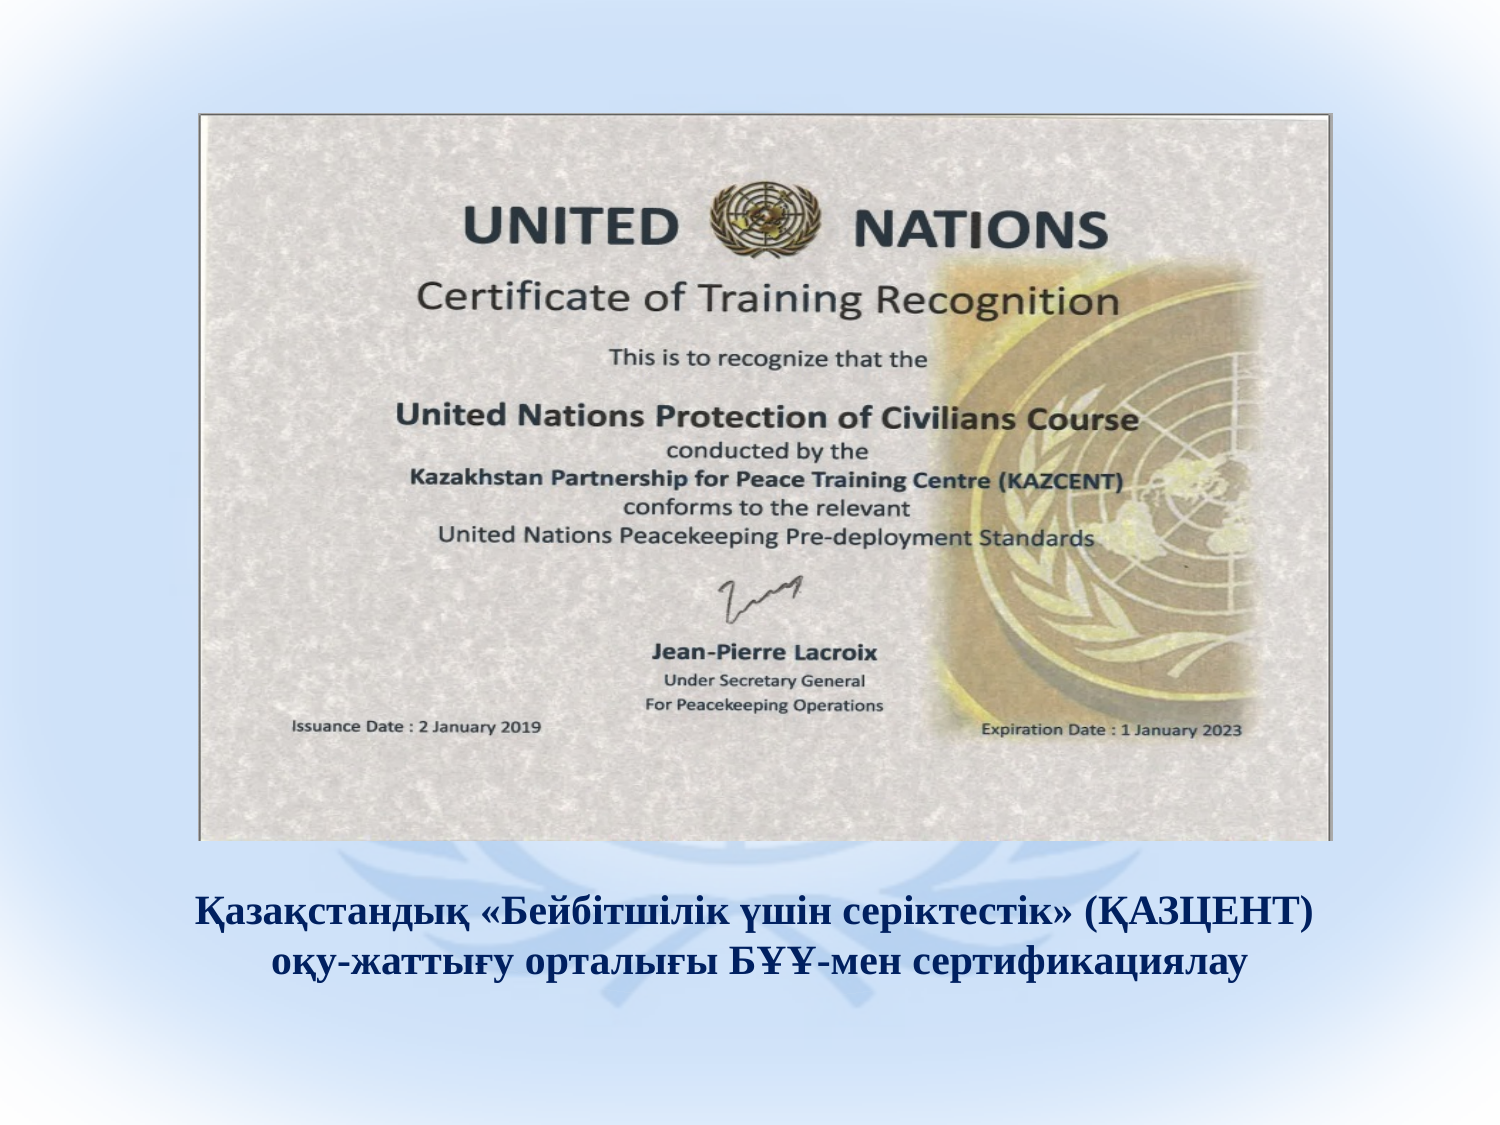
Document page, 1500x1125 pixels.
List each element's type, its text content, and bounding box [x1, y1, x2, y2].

picture [198, 113, 1333, 841]
title Қазақстандық «Бейбітшілік үшін серіктестік» (ҚАЗЦЕНТ) оқу-жаттығу орталығы БҰҰ-мен сертификациялау [121, 869, 1398, 1047]
